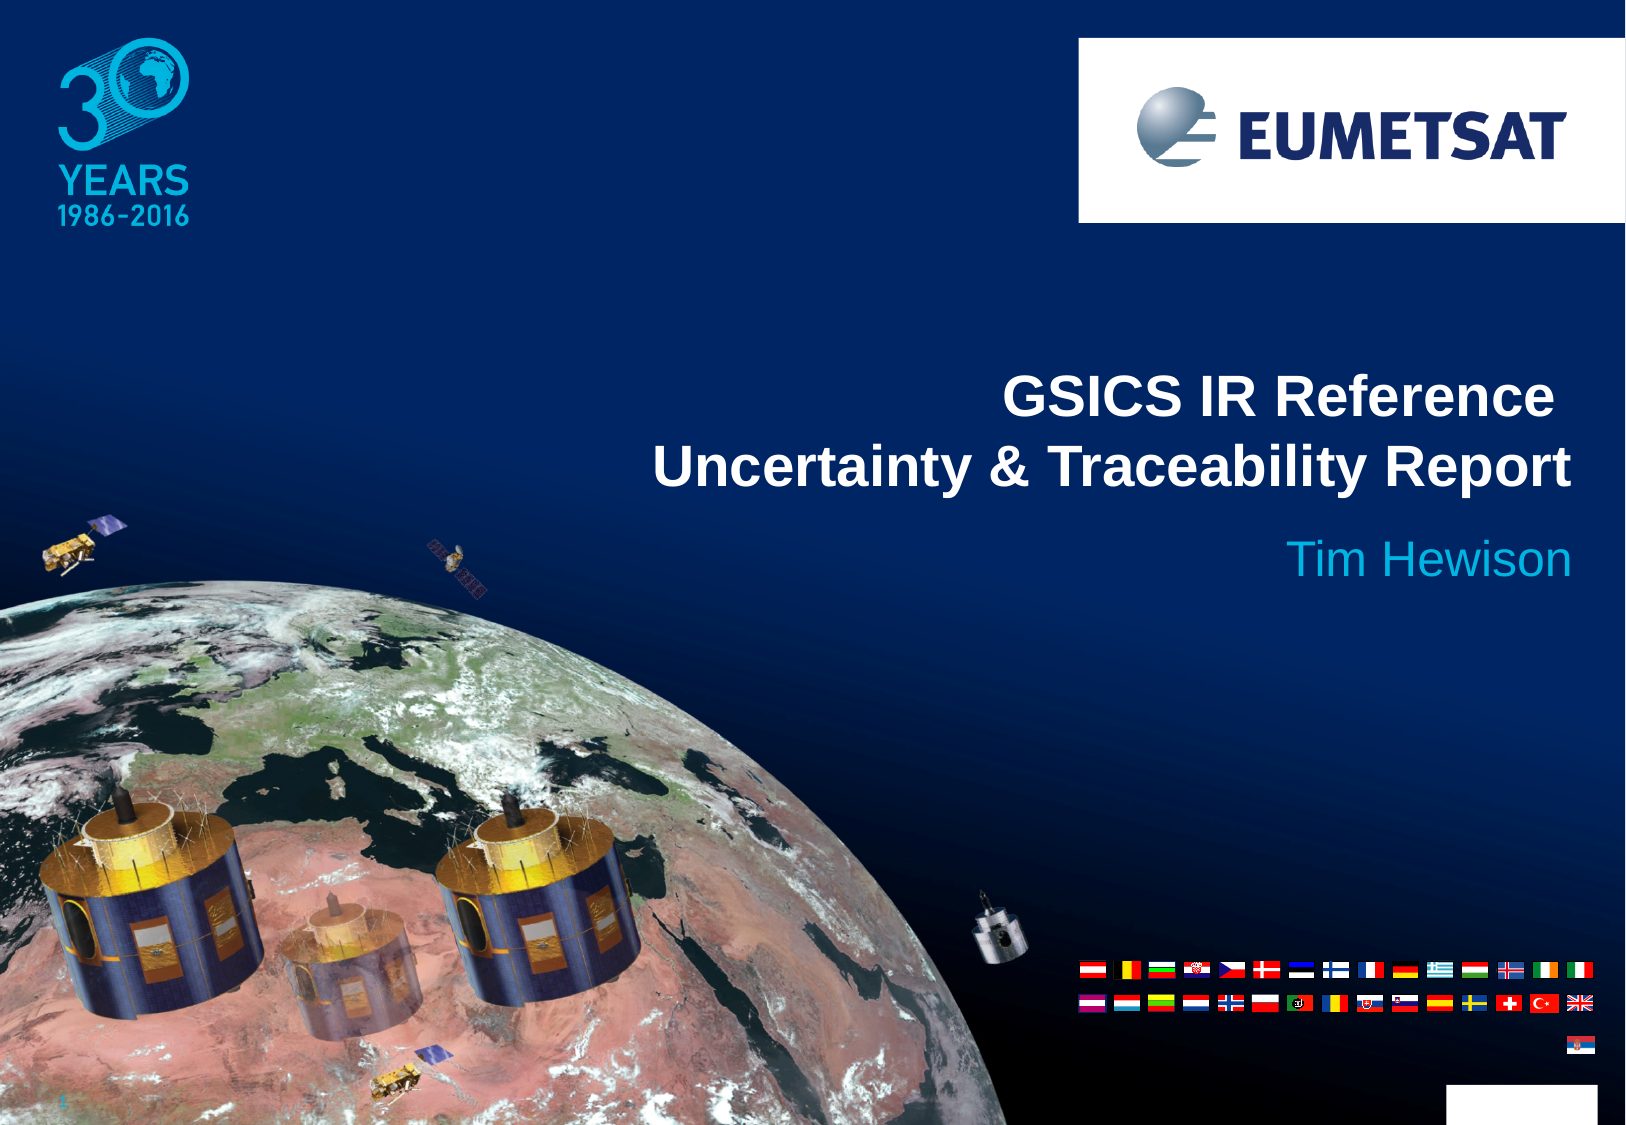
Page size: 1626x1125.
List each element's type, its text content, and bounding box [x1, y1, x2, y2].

text_box GSICS IR Reference Uncertainty & Traceability Report [74, 180, 1588, 506]
text_box Tim Hewison [782, 508, 1588, 788]
picture [0, 0, 1626, 1125]
